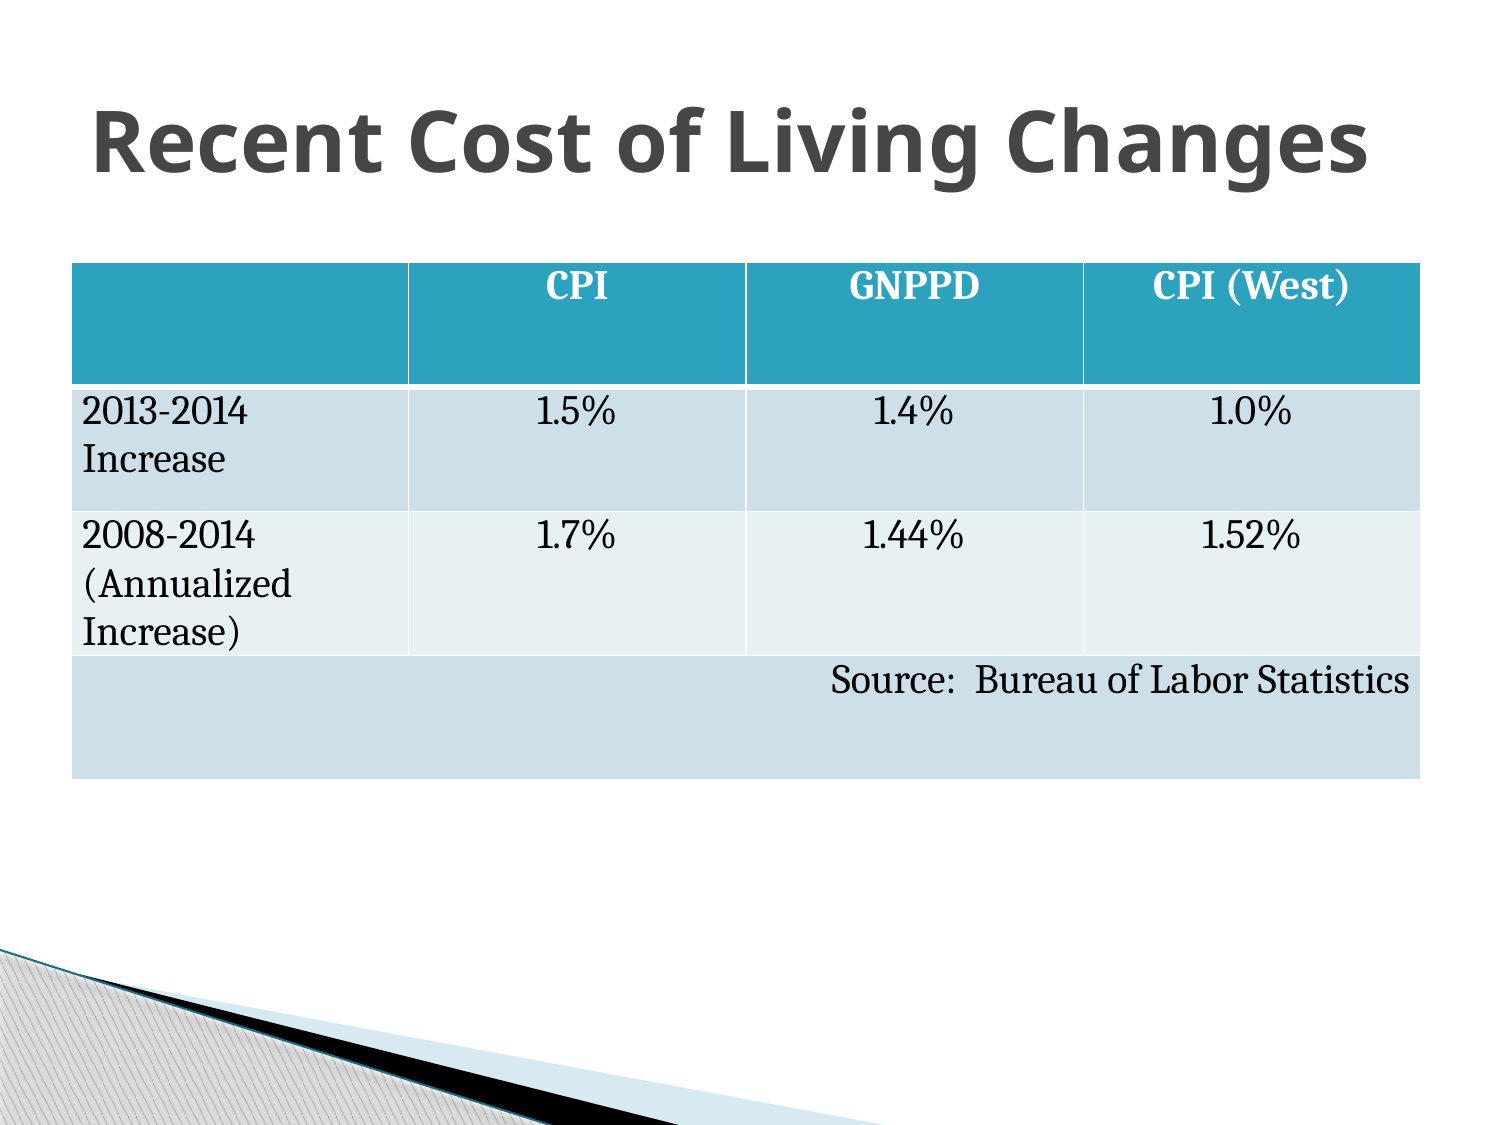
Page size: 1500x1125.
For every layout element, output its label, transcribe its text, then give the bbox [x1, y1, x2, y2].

table_cell 1.5% [409, 390, 745, 511]
table_header [72, 263, 408, 384]
table_cell 1.44% [747, 512, 1083, 655]
table_header GNPPD [747, 263, 1083, 384]
table_cell 1.7% [409, 512, 745, 655]
table_cell 1.0% [1084, 390, 1420, 511]
table_header CPI (West) [1084, 263, 1420, 384]
table_cell 1.4% [747, 390, 1083, 511]
table_cell 1.52% [1084, 512, 1420, 655]
table_cell 2008-2014 (Annualized Increase) [72, 512, 408, 655]
title Recent Cost of Living Changes [75, 45, 1425, 233]
table_header CPI [409, 263, 745, 384]
table_cell Source: Bureau of Labor Statistics [72, 656, 1420, 779]
table_cell 2013-2014 Increase [72, 390, 408, 511]
